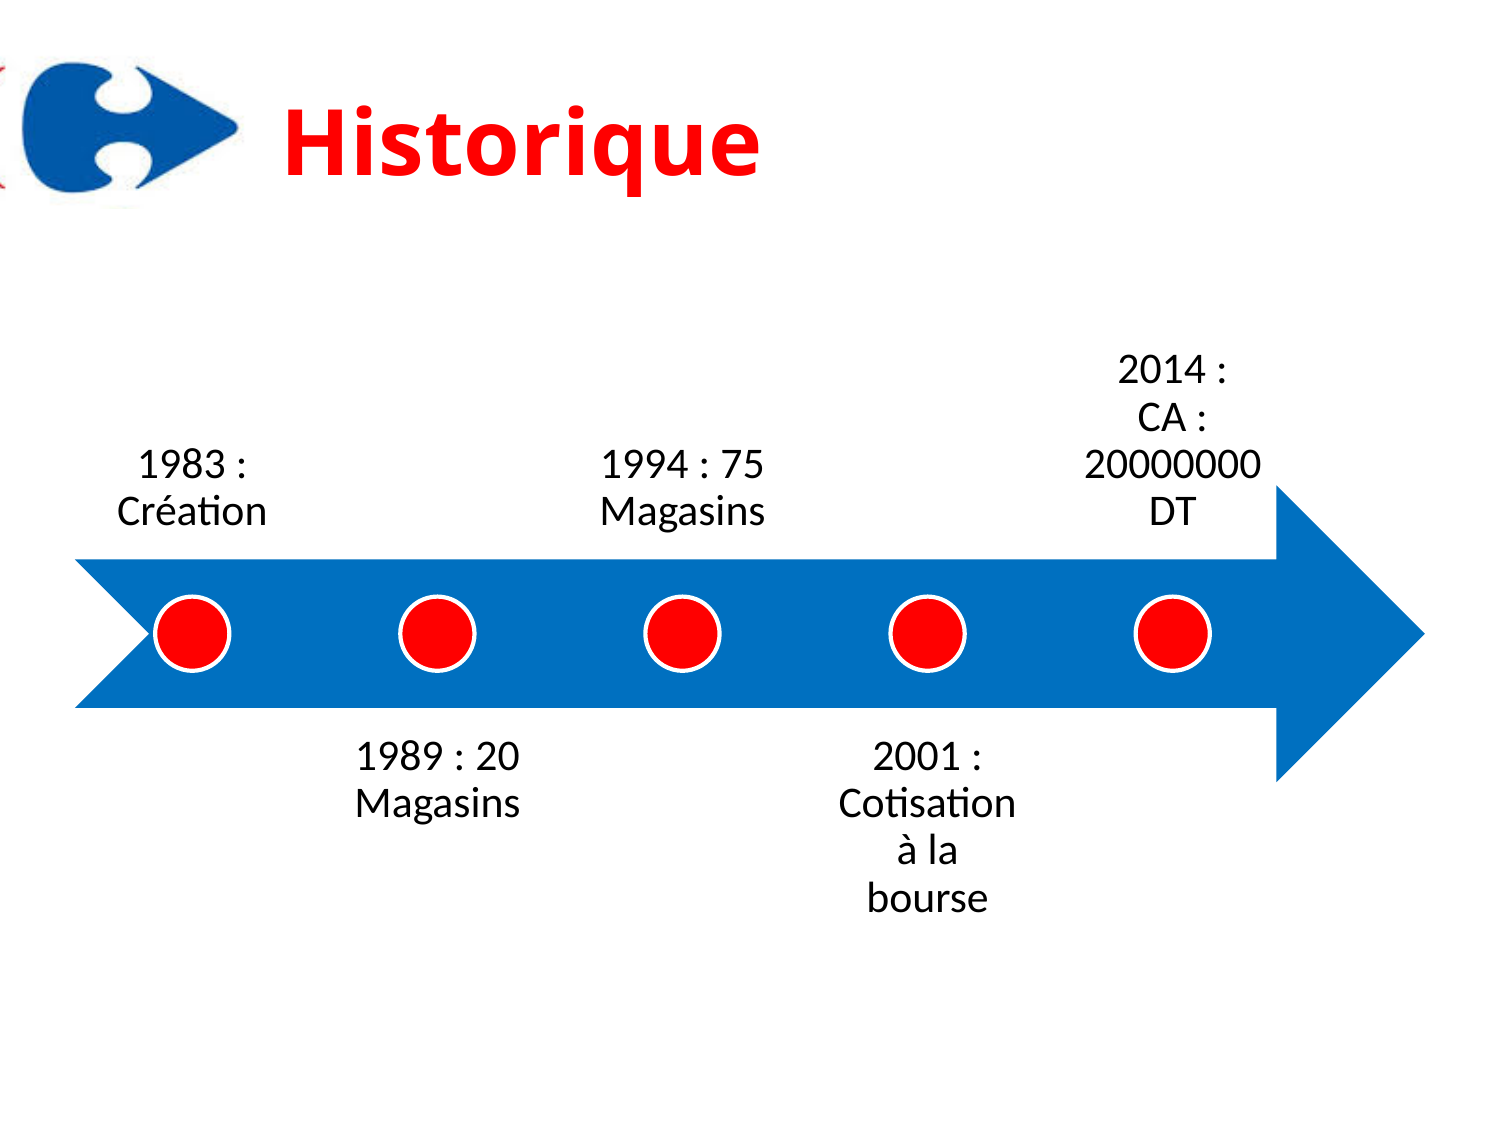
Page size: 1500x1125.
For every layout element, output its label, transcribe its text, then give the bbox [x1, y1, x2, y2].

title Historique [265, 45, 1471, 233]
picture [0, 41, 254, 209]
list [74, 262, 1426, 1006]
